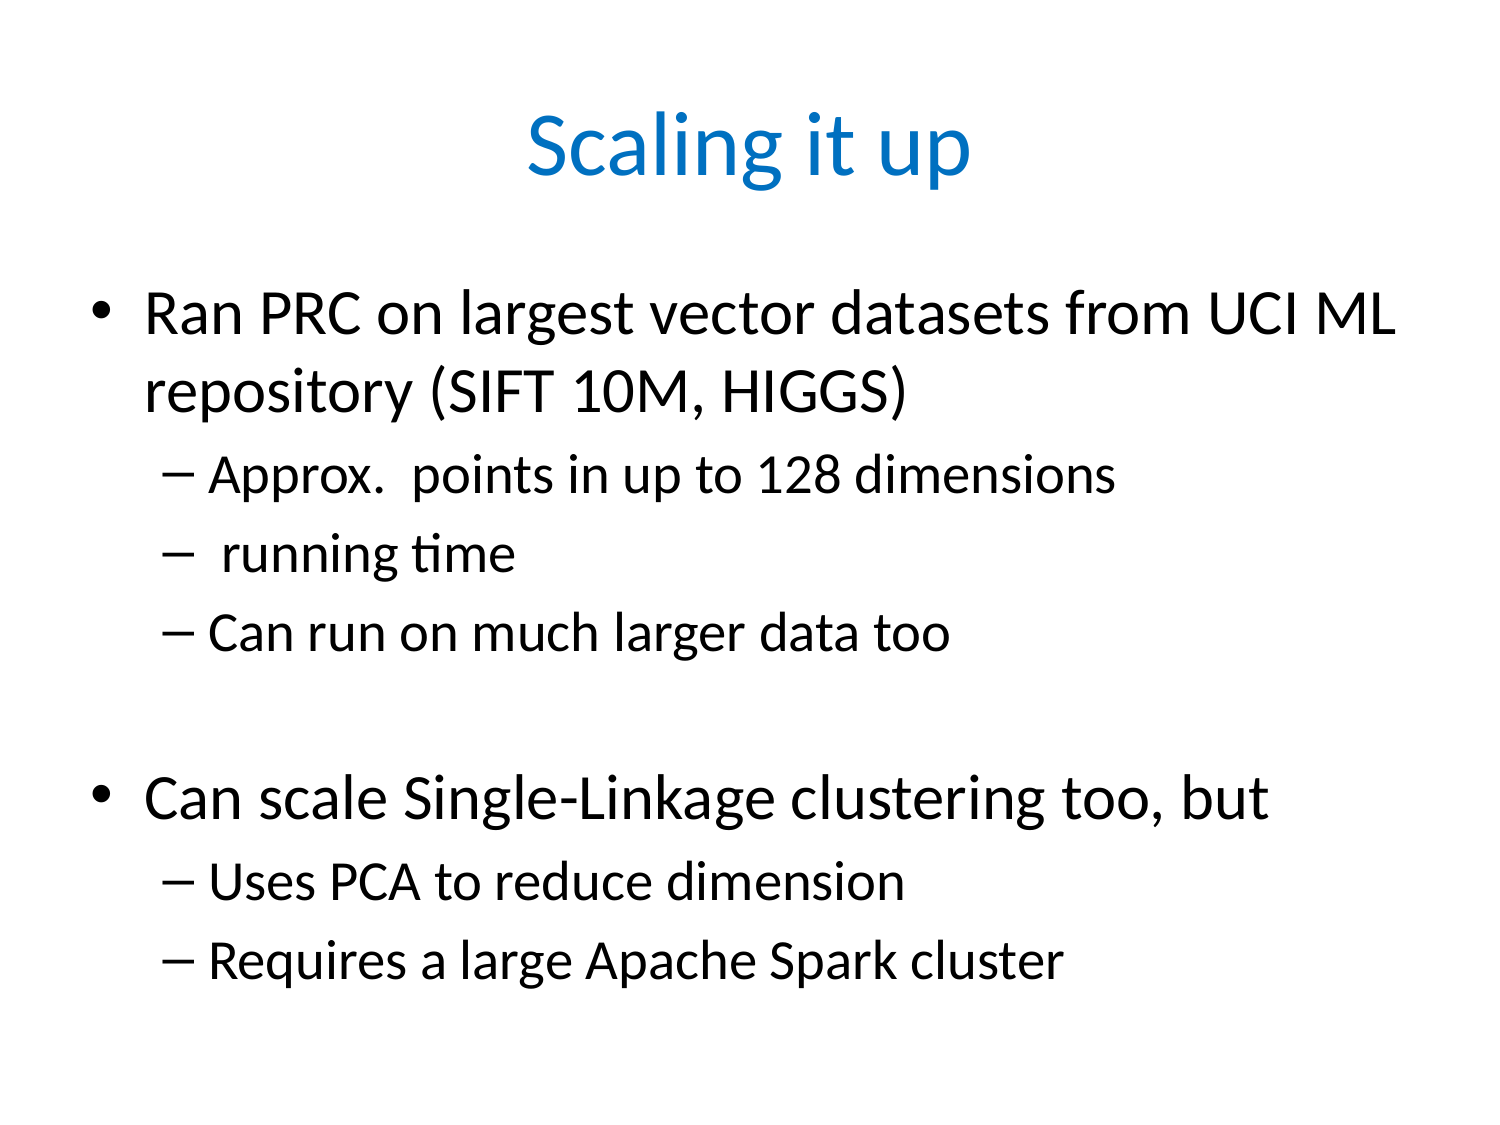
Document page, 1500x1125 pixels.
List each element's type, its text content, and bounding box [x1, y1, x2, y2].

title Scaling it up [75, 45, 1425, 233]
